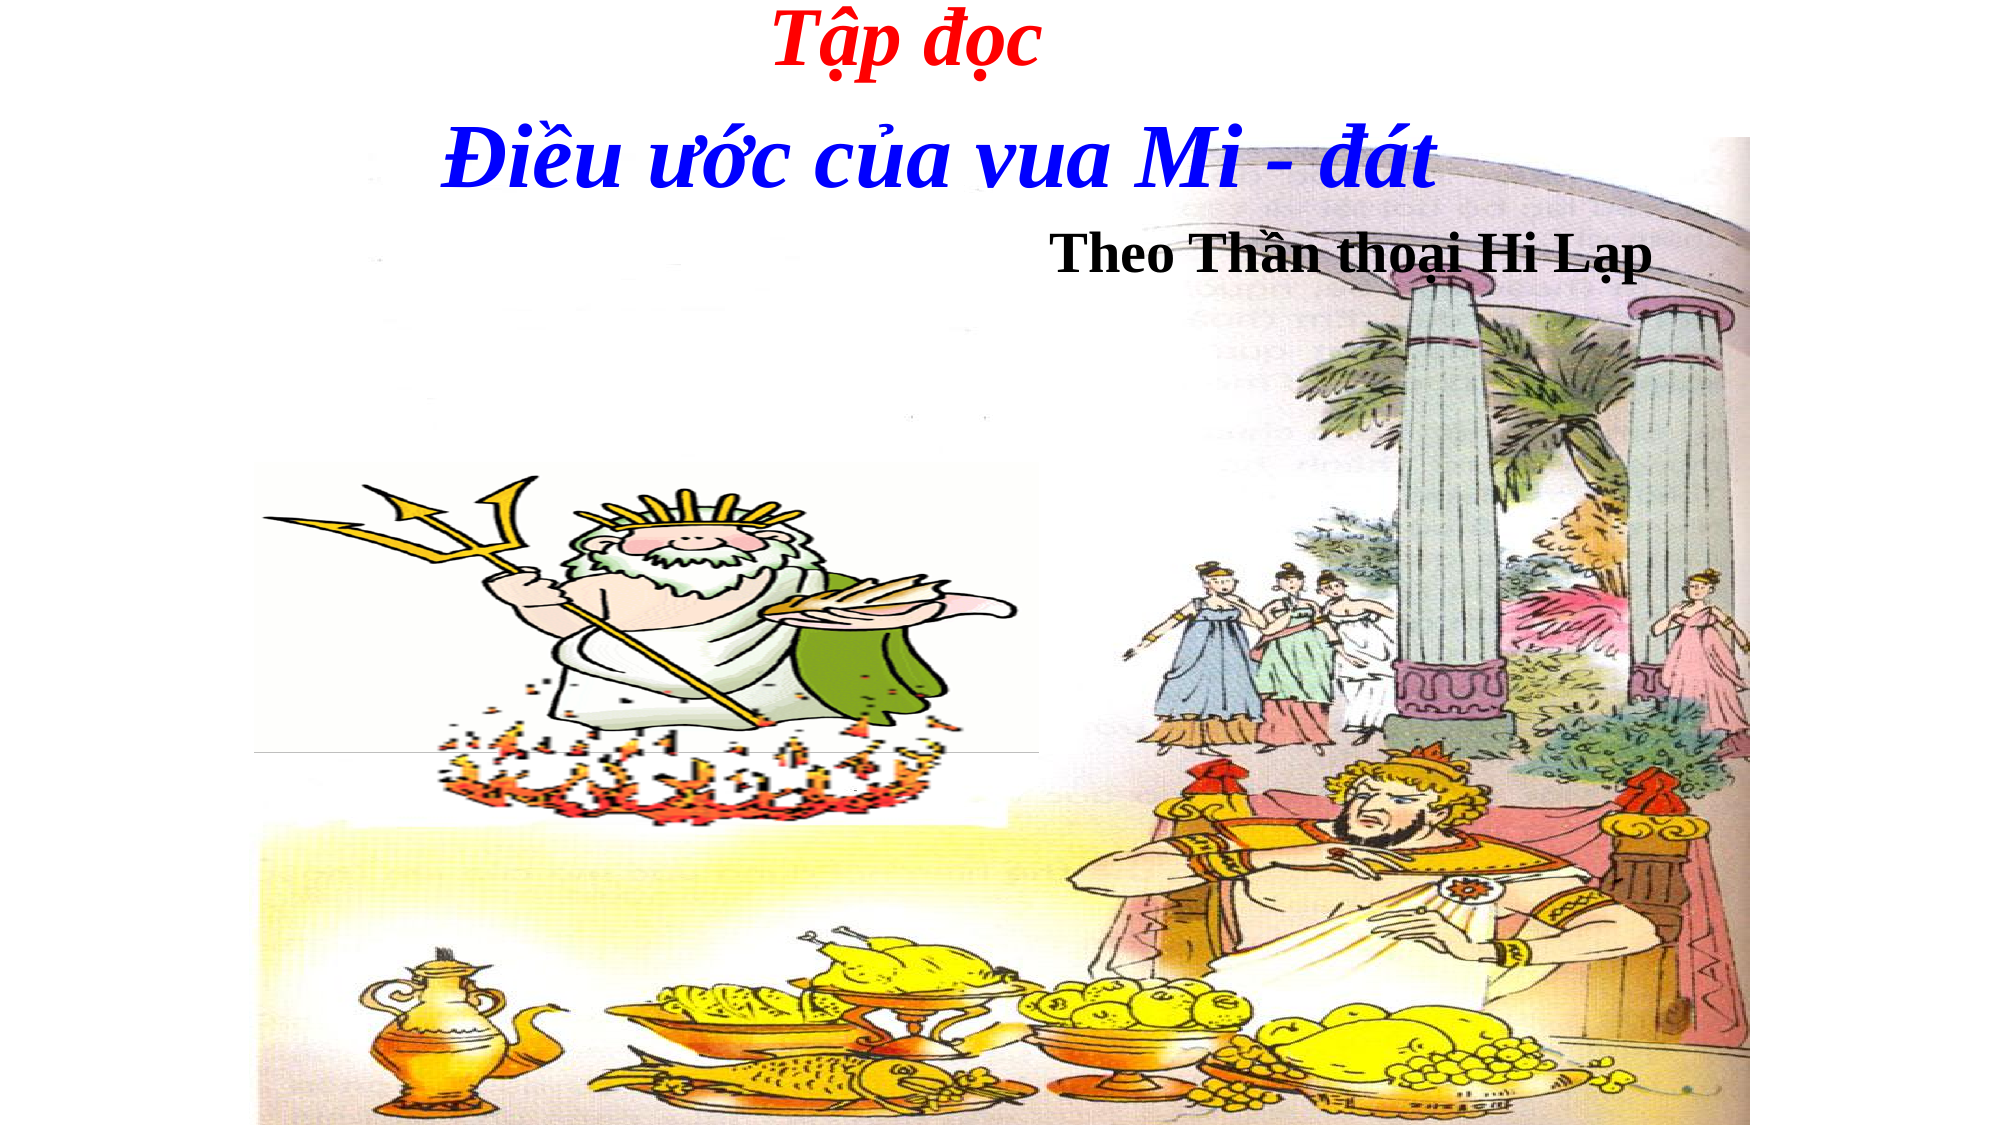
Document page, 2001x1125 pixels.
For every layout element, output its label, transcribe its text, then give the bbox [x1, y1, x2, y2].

picture [254, 462, 1039, 838]
text_box Điều ước của vua Mi - đát [426, 88, 1514, 135]
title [249, 137, 1751, 1125]
text_box Tập đọc [749, 0, 1063, 88]
